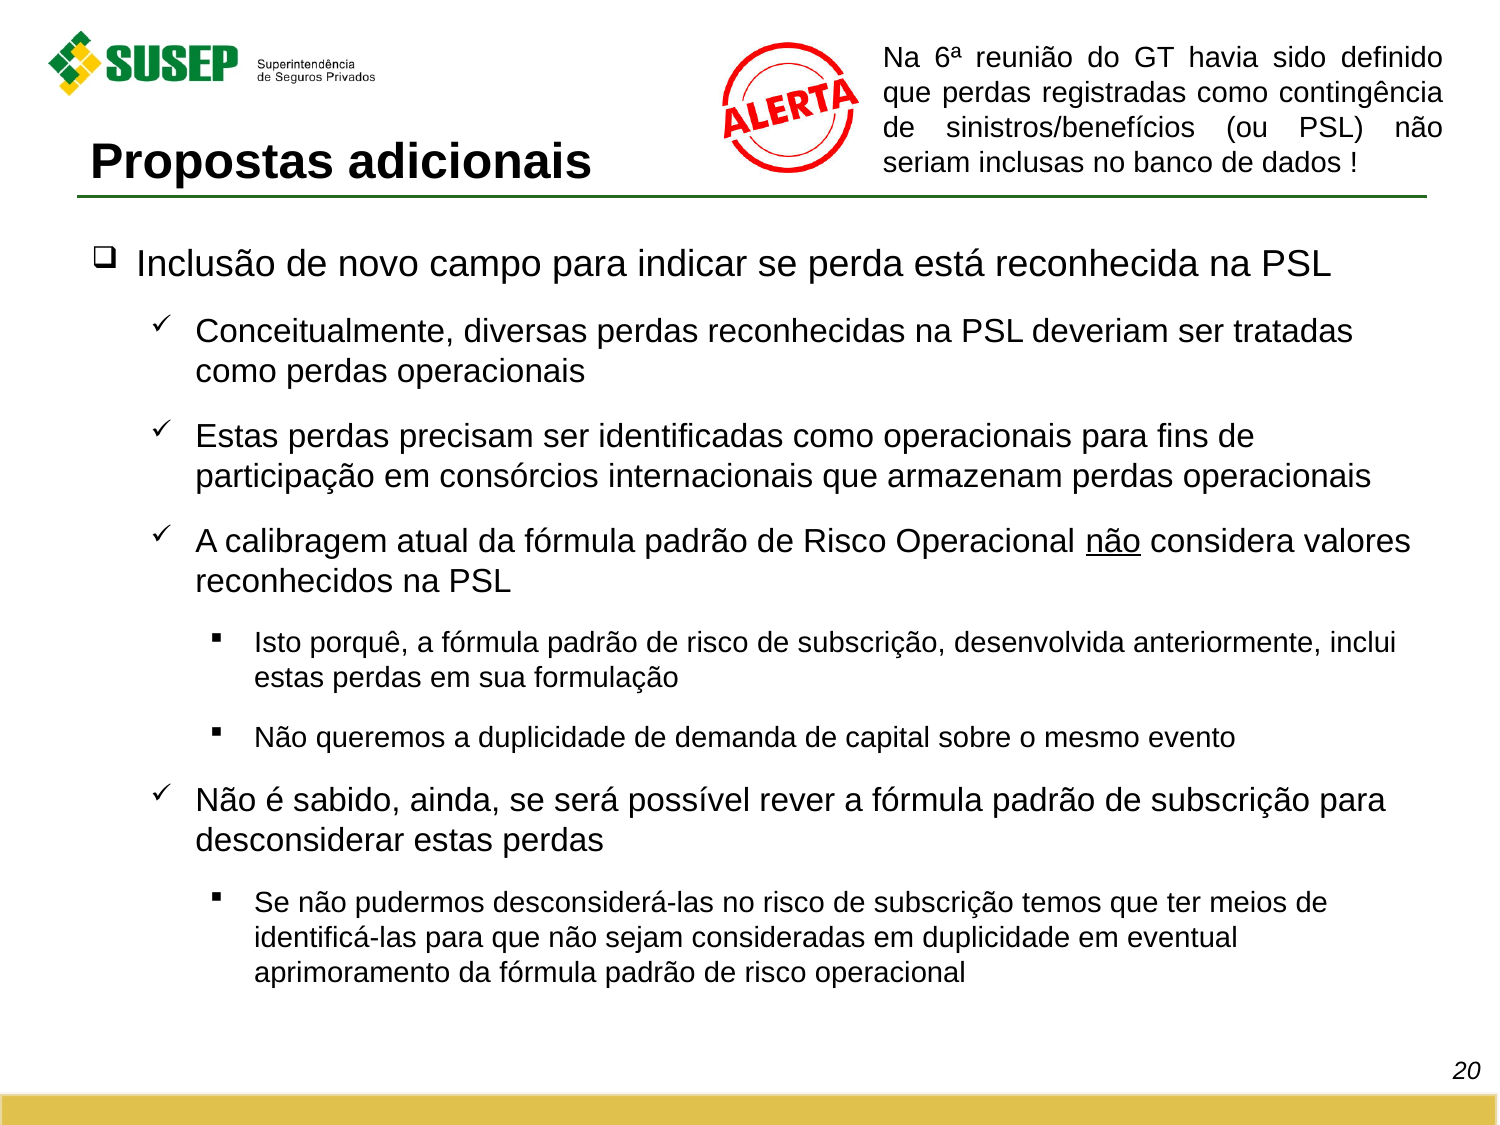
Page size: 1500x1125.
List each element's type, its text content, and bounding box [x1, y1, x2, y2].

list Inclusão de novo campo para indicar se perda está reconhecida na PSL Conceitualmente, diversas perdas reconhecidas na PSL deveriam ser tratadas como perdas operacionais Estas perdas precisam ser identificadas como operacionais para fins de participação em consórcios internacionais que armazenam perdas operacionais A calibragem atual da fórmula padrão de Risco Operacional não considera valores reconhecidos na PSL Isto porquê, a fórmula padrão de risco de subscrição, desenvolvida anteriormente, inclui estas perdas em sua formulação Não queremos a duplicidade de demanda de capital sobre o mesmo evento Não é sabido, ainda, se será possível rever a fórmula padrão de subscrição para desconsiderar estas perdas Se não pudermos desconsiderá-las no risco de subscrição temos que ter meios de identificá-las para que não sejam consideradas em duplicidade em eventual aprimoramento da fórmula padrão de risco operacional [76, 231, 1427, 1059]
slide_number 20 [1434, 1046, 1497, 1095]
picture [714, 42, 864, 173]
text_box Na 6ª reunião do GT havia sido definido que perdas registradas como contingência de sinistros/benefícios (ou PSL) não seriam inclusas no banco de dados ! [868, 30, 1459, 186]
title Propostas adicionais [74, 107, 1426, 197]
picture [48, 31, 375, 96]
